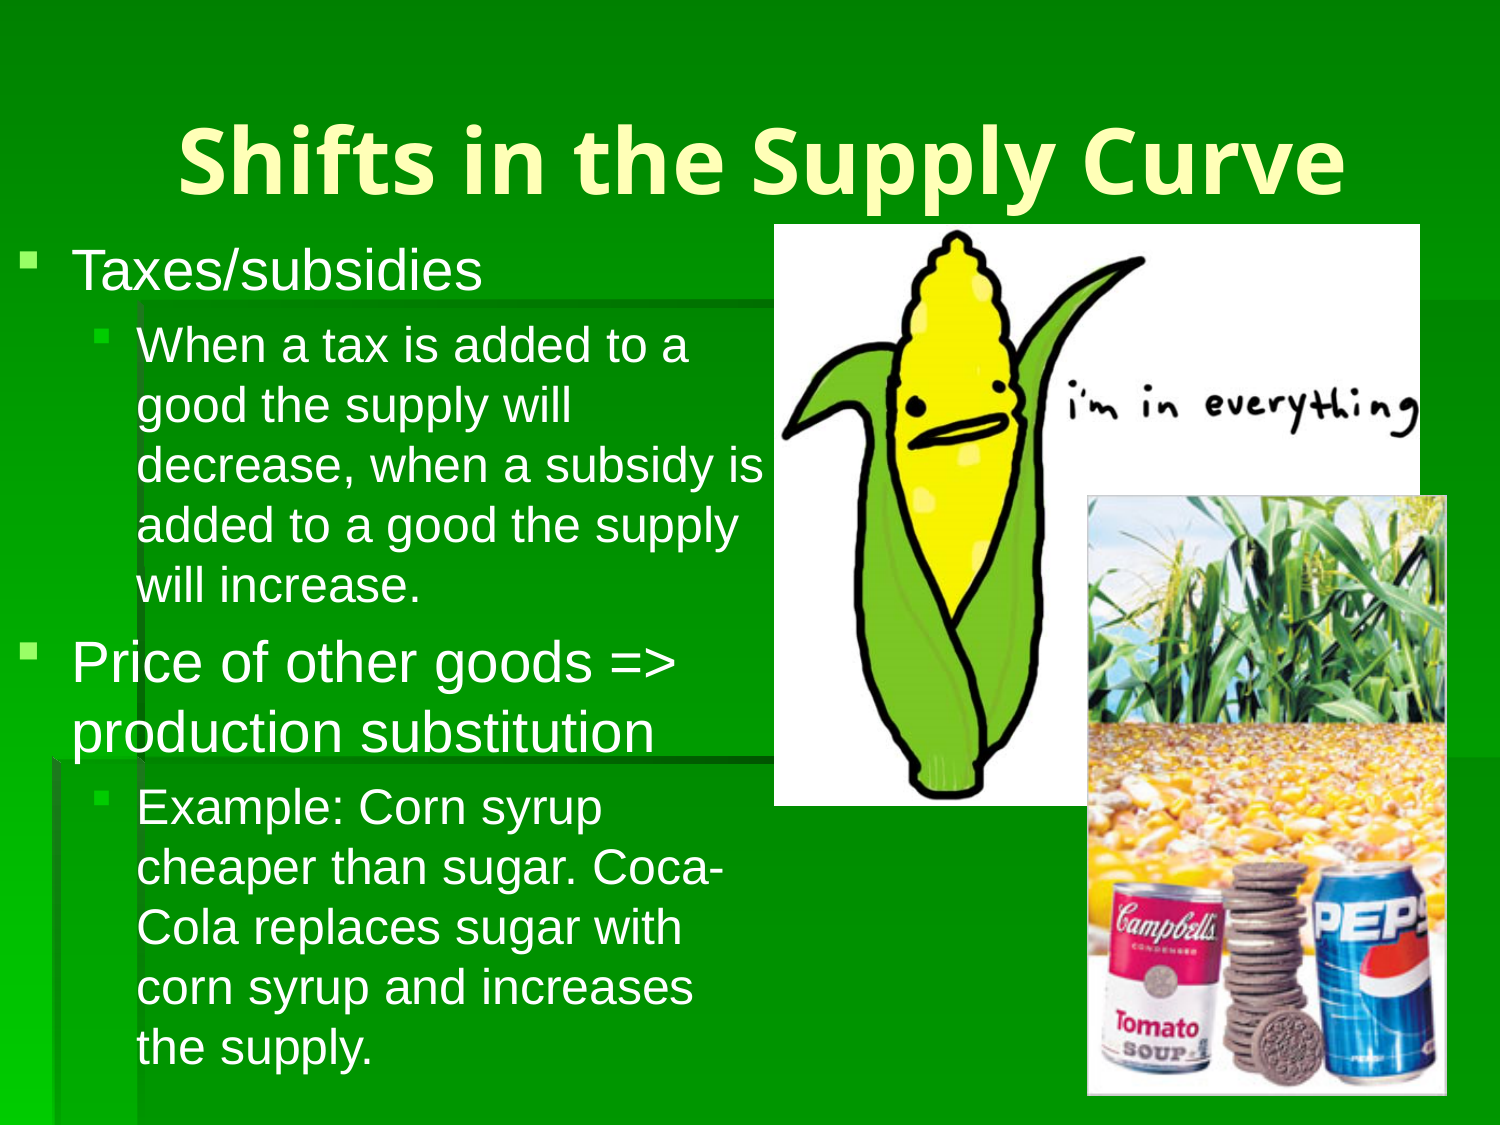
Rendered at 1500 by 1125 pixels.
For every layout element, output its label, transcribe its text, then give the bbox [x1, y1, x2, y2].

title Shifts in the Supply Curve [74, 39, 1451, 276]
picture [1087, 495, 1448, 1096]
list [774, 224, 1420, 807]
list Taxes/subsidies When a tax is added to a good the supply will decrease, when a subsidy is added to a good the supply will increase. Price of other goods => production substitution Example: Corn syrup cheaper than sugar. Coca-Cola replaces sugar with corn syrup and increases the supply. [0, 224, 782, 1001]
